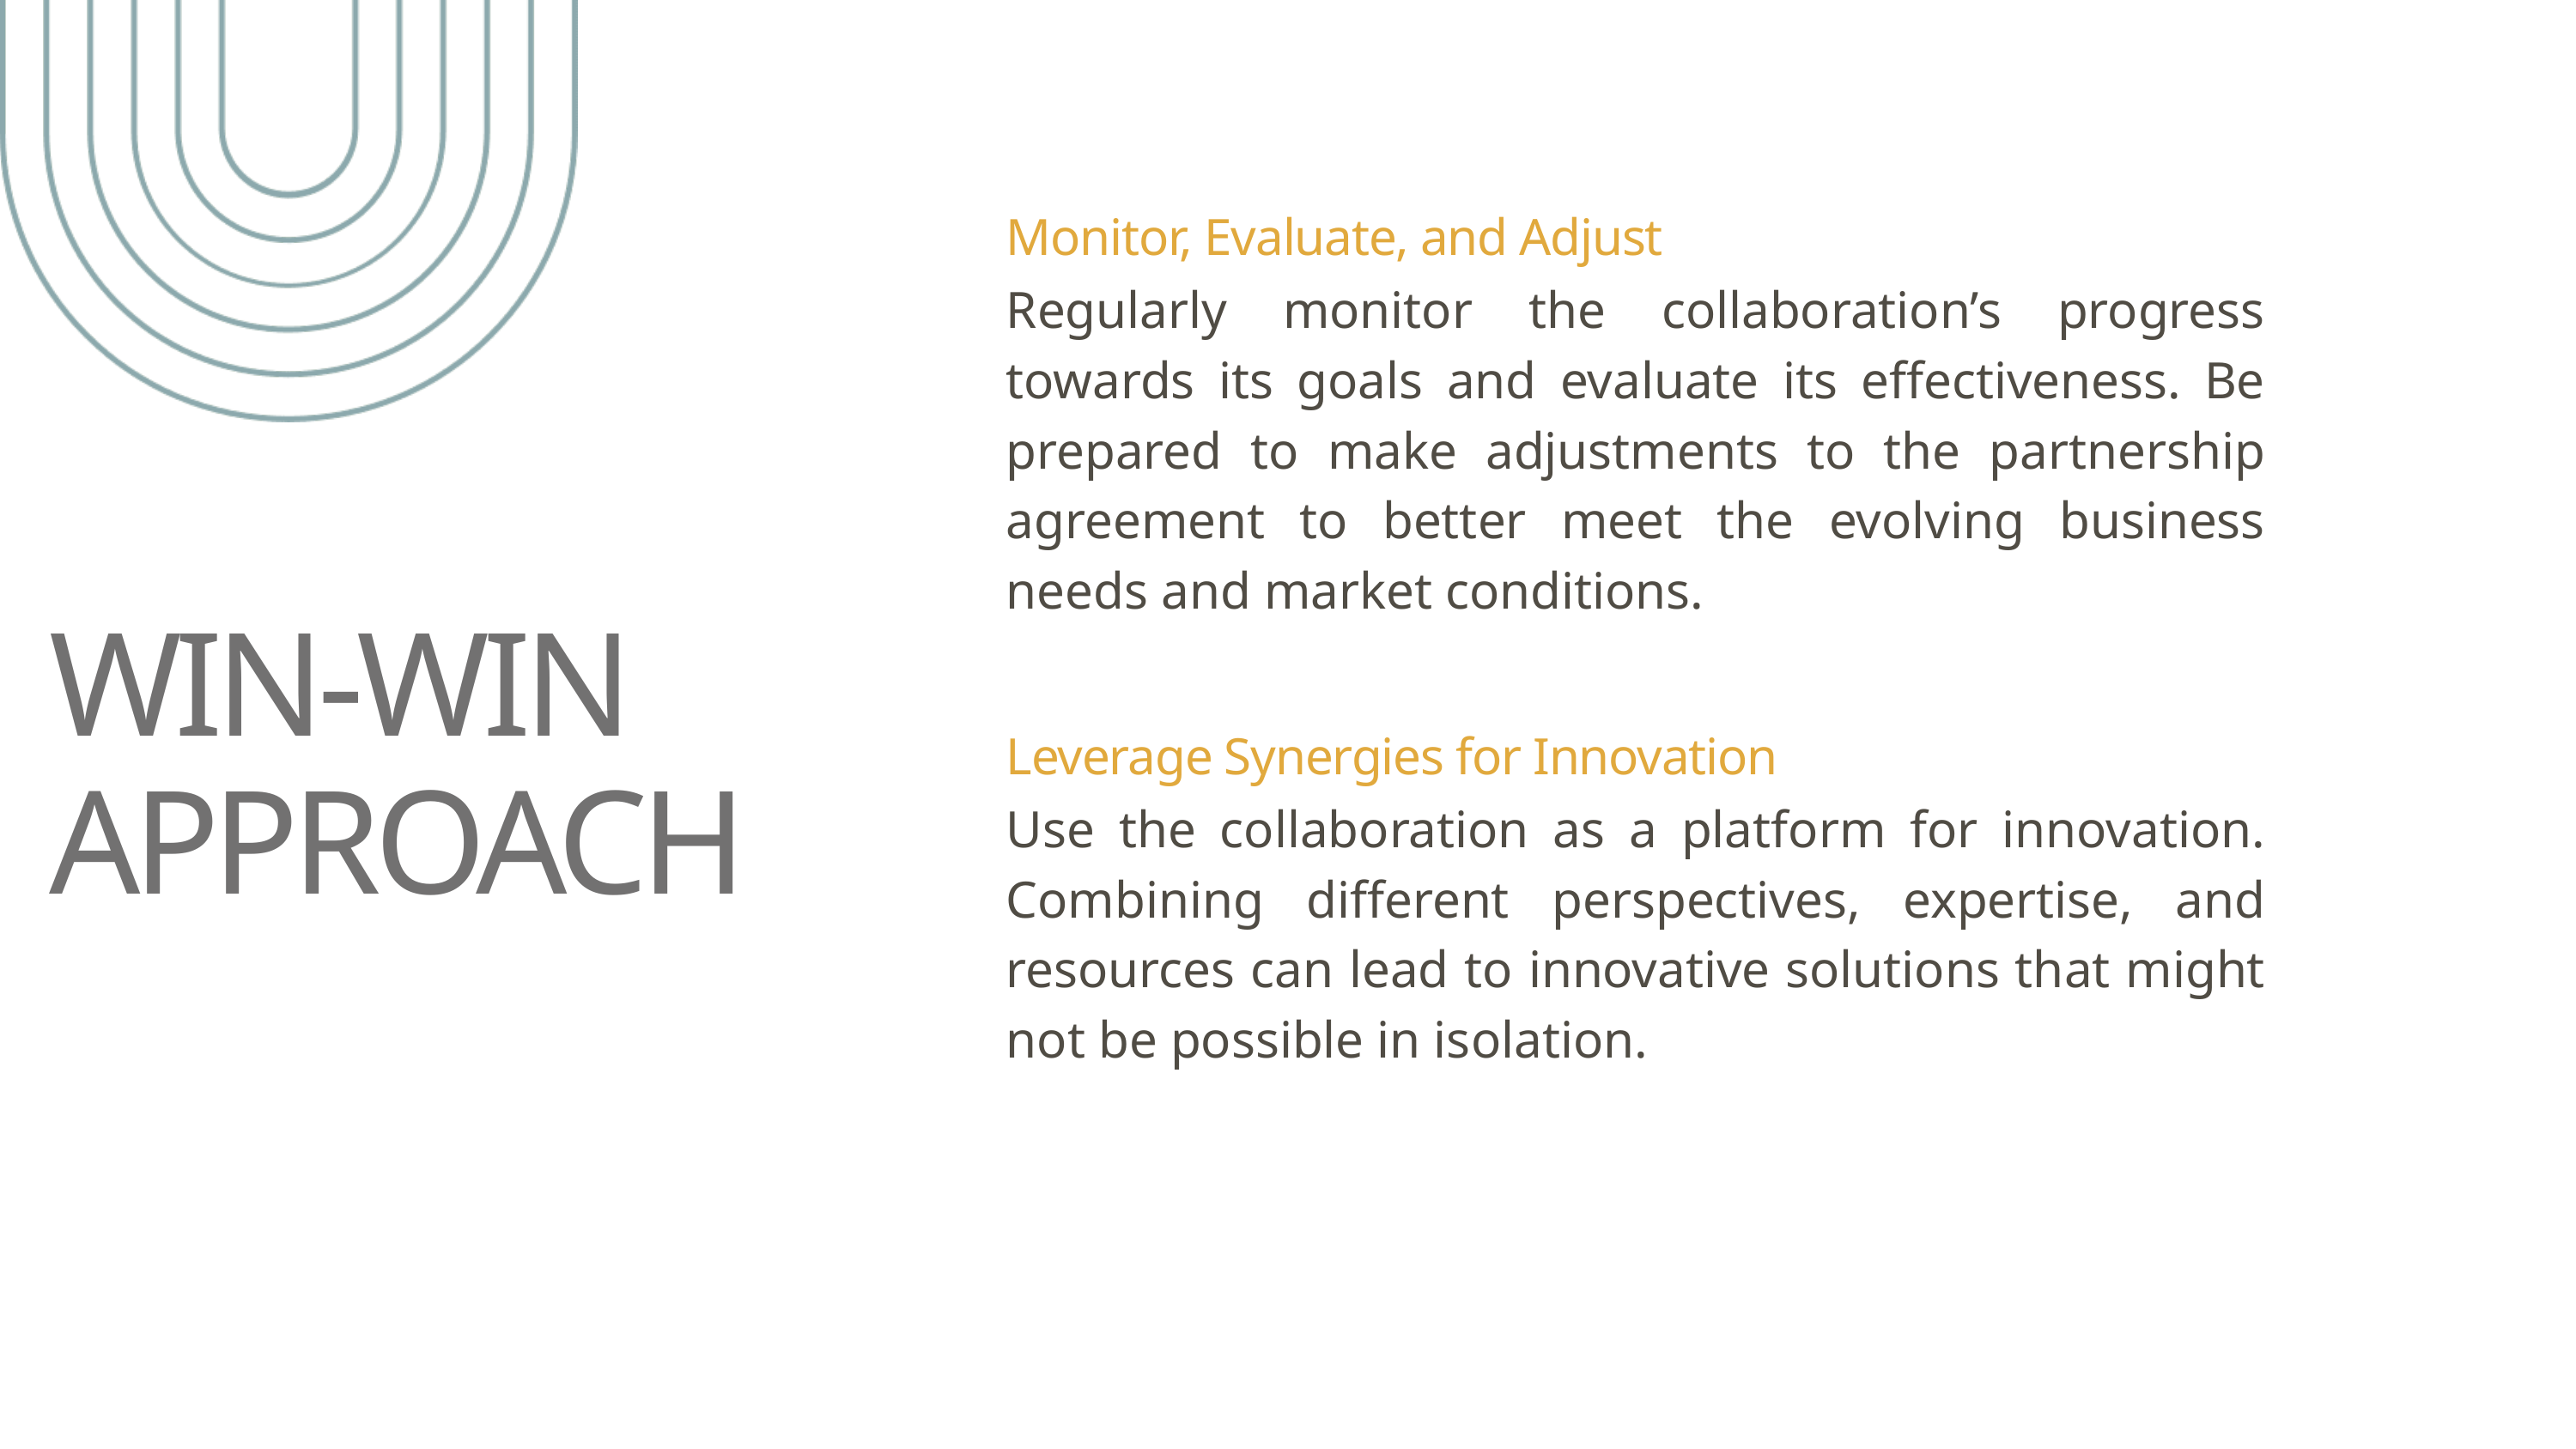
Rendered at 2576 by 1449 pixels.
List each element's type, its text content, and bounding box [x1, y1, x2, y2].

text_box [1005, 201, 2266, 614]
text_box WIN-WIN APPROACH [49, 607, 871, 923]
text_box [0, 0, 579, 422]
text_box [1005, 719, 2266, 1064]
